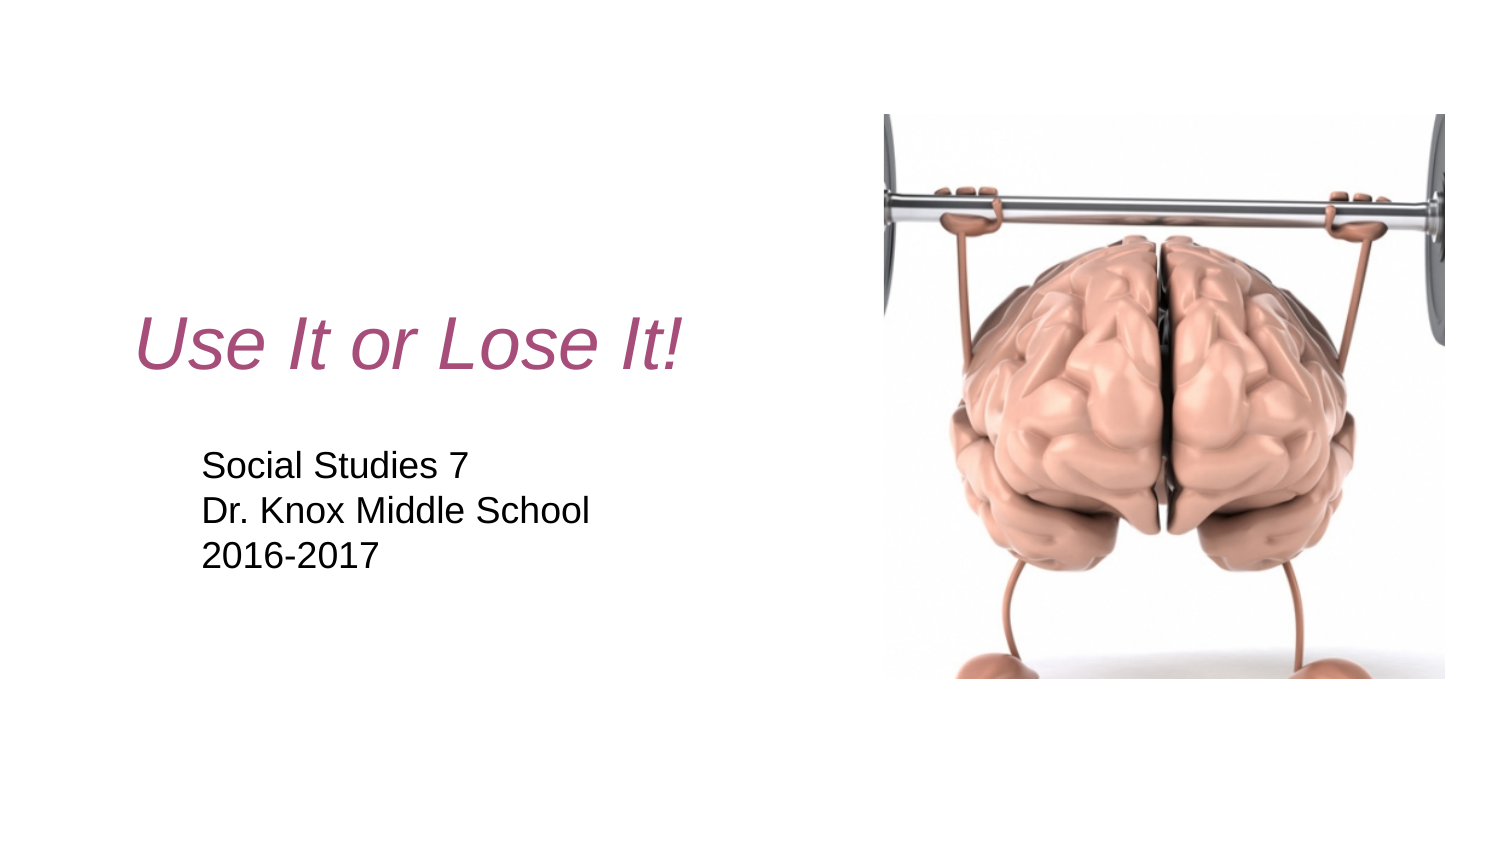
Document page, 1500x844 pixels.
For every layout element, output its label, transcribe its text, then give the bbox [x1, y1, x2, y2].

title Use It or Lose It! [118, 284, 878, 400]
subtitle Social Studies 7 Dr. Knox Middle School 2016-2017 [186, 425, 878, 647]
picture [883, 114, 1446, 679]
